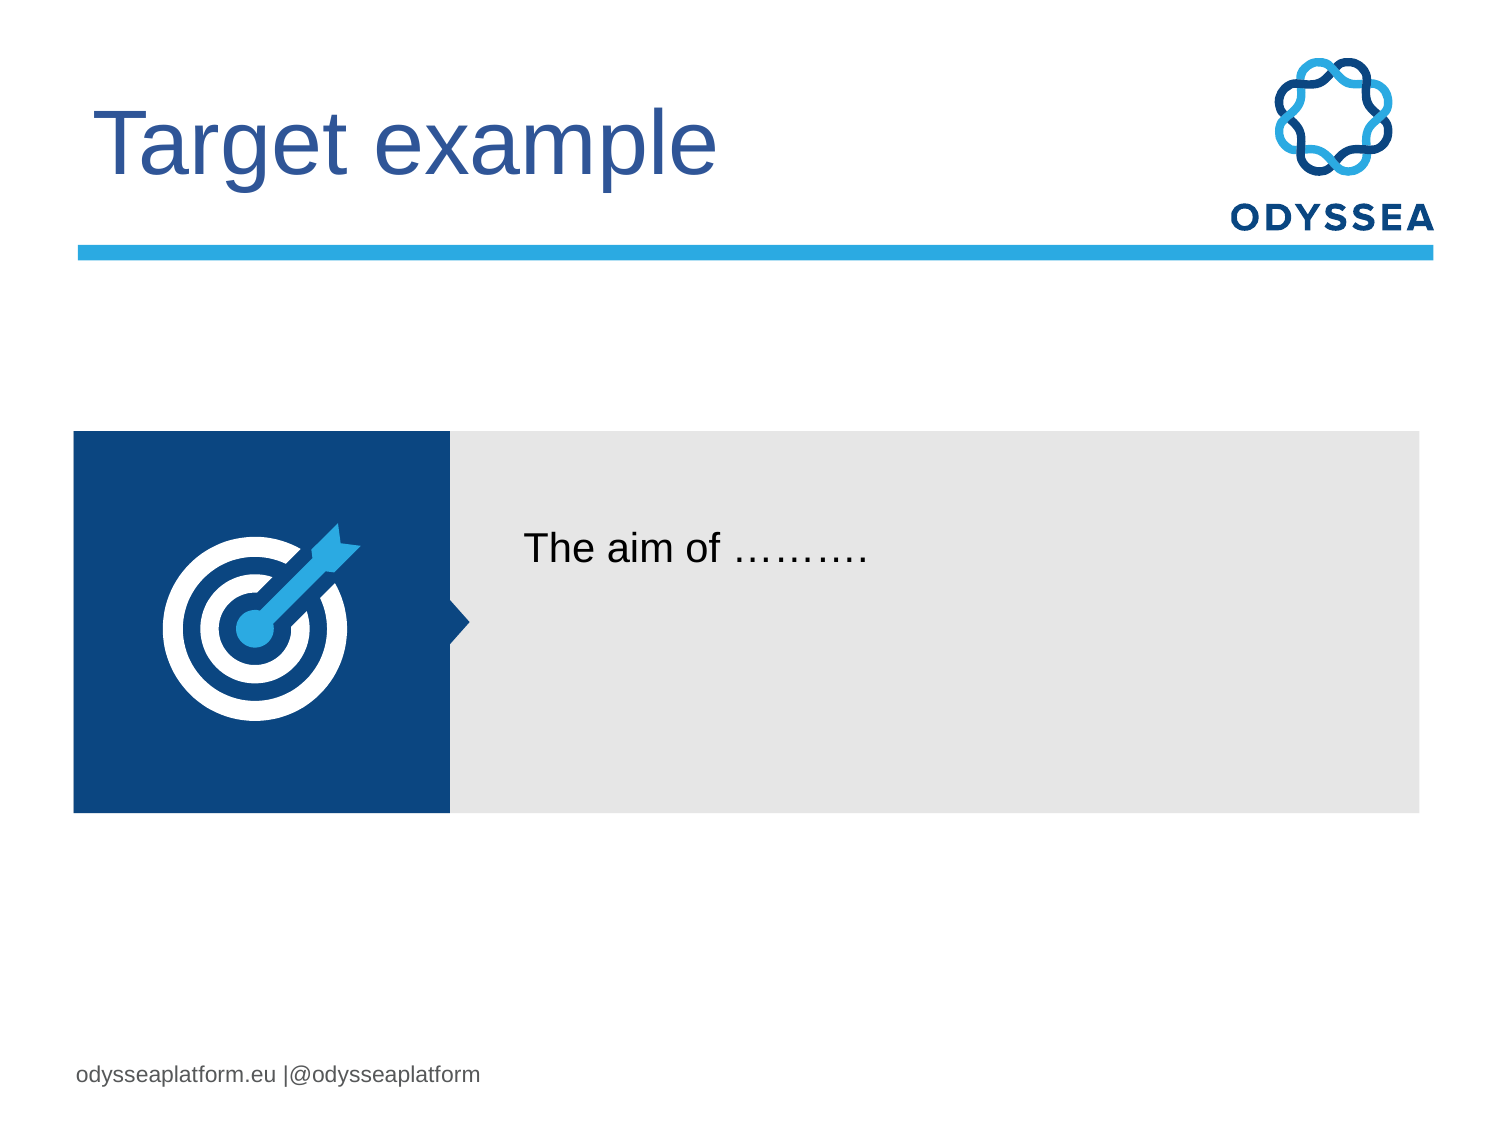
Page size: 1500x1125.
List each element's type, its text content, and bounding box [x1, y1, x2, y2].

text_box The aim of ………. [523, 521, 1350, 572]
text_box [162, 523, 361, 721]
text_box [450, 431, 1420, 814]
title Target example [77, 59, 1211, 231]
text_box [441, 589, 470, 655]
text_box [73, 431, 450, 814]
